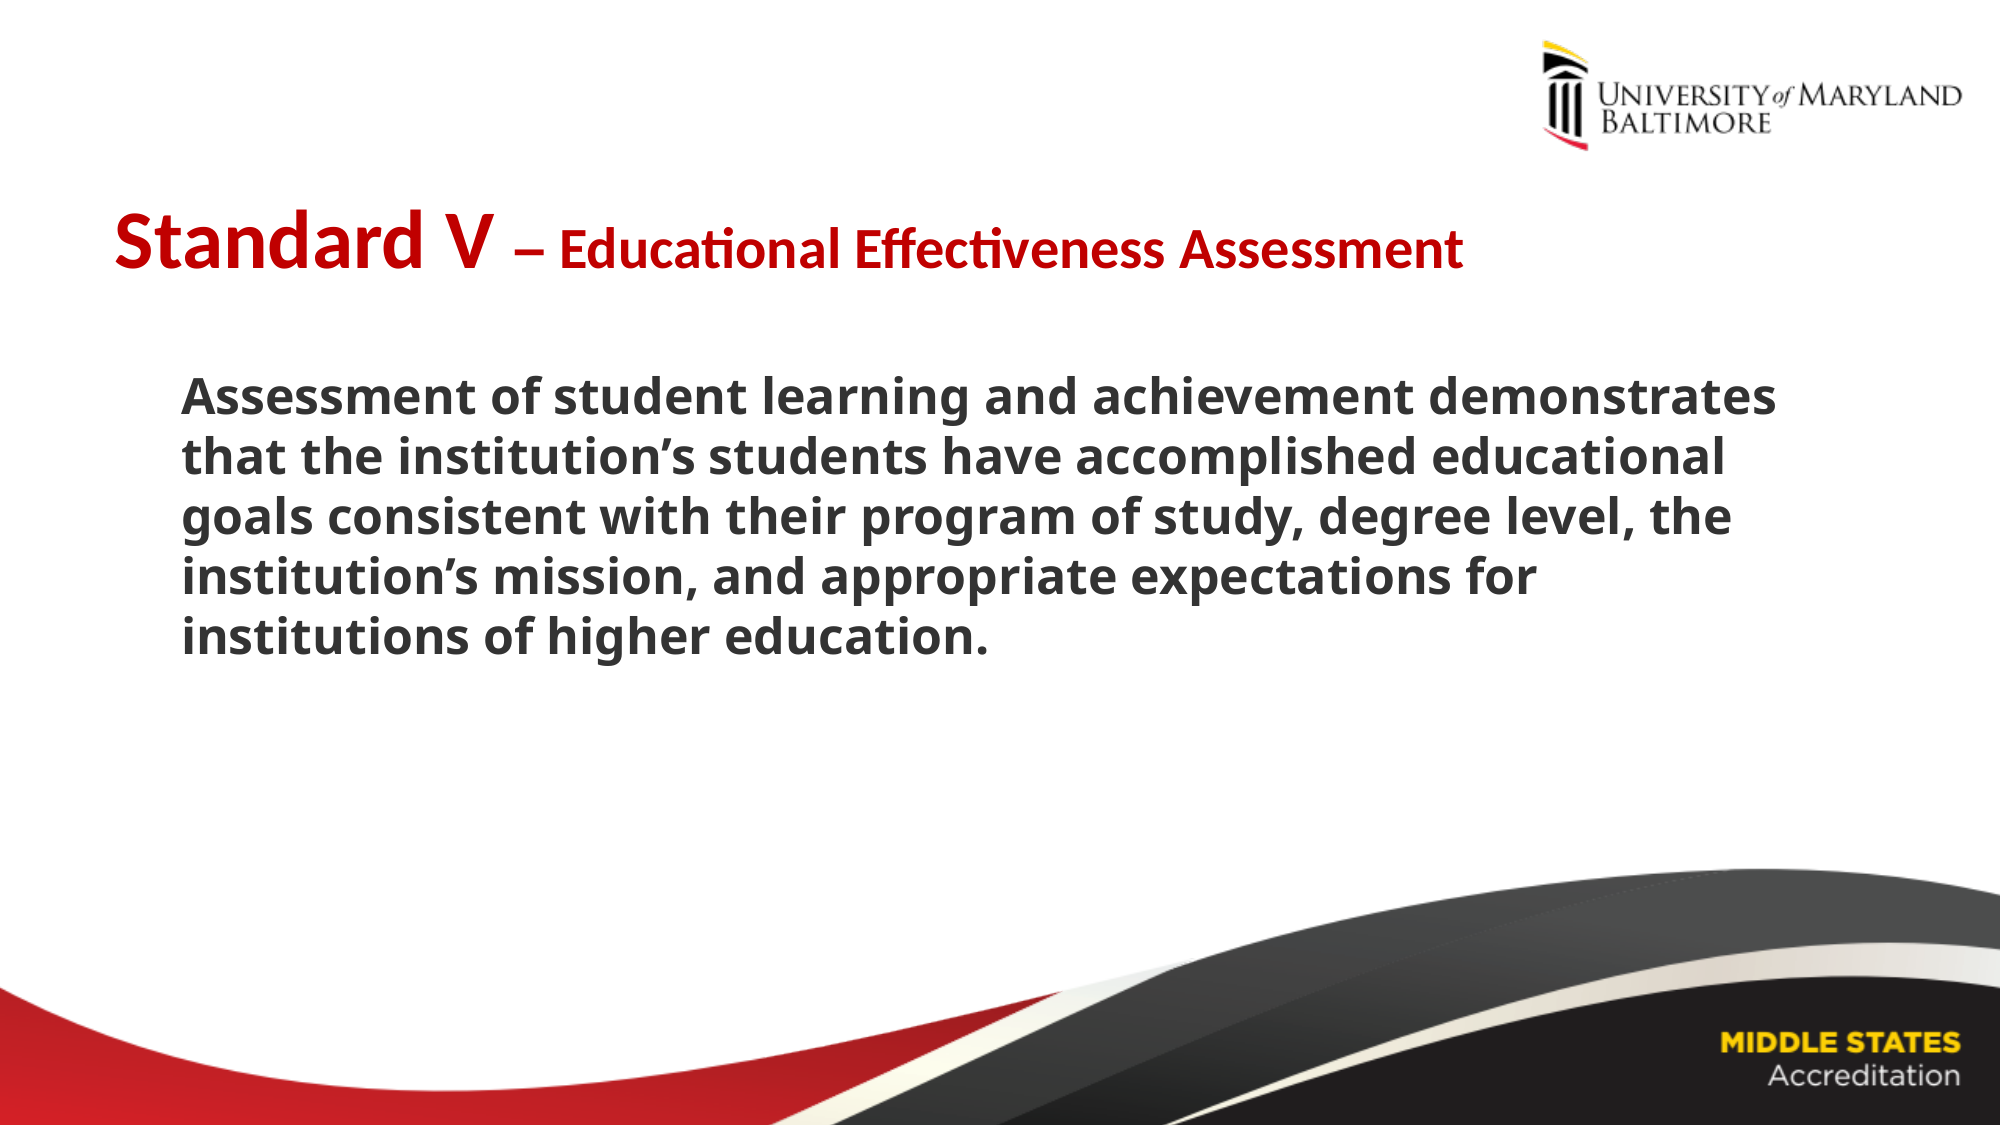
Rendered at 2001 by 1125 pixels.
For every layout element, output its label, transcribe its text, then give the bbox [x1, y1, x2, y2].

text_box Standard V – Educational Effectiveness Assessment [100, 189, 1877, 331]
subtitle Assessment of student learning and achievement demonstrates that the institution’s students have accomplished educational goals consistent with their program of study, degree level, the institution’s mission, and appropriate expectations for institutions of higher education. [166, 356, 1811, 890]
